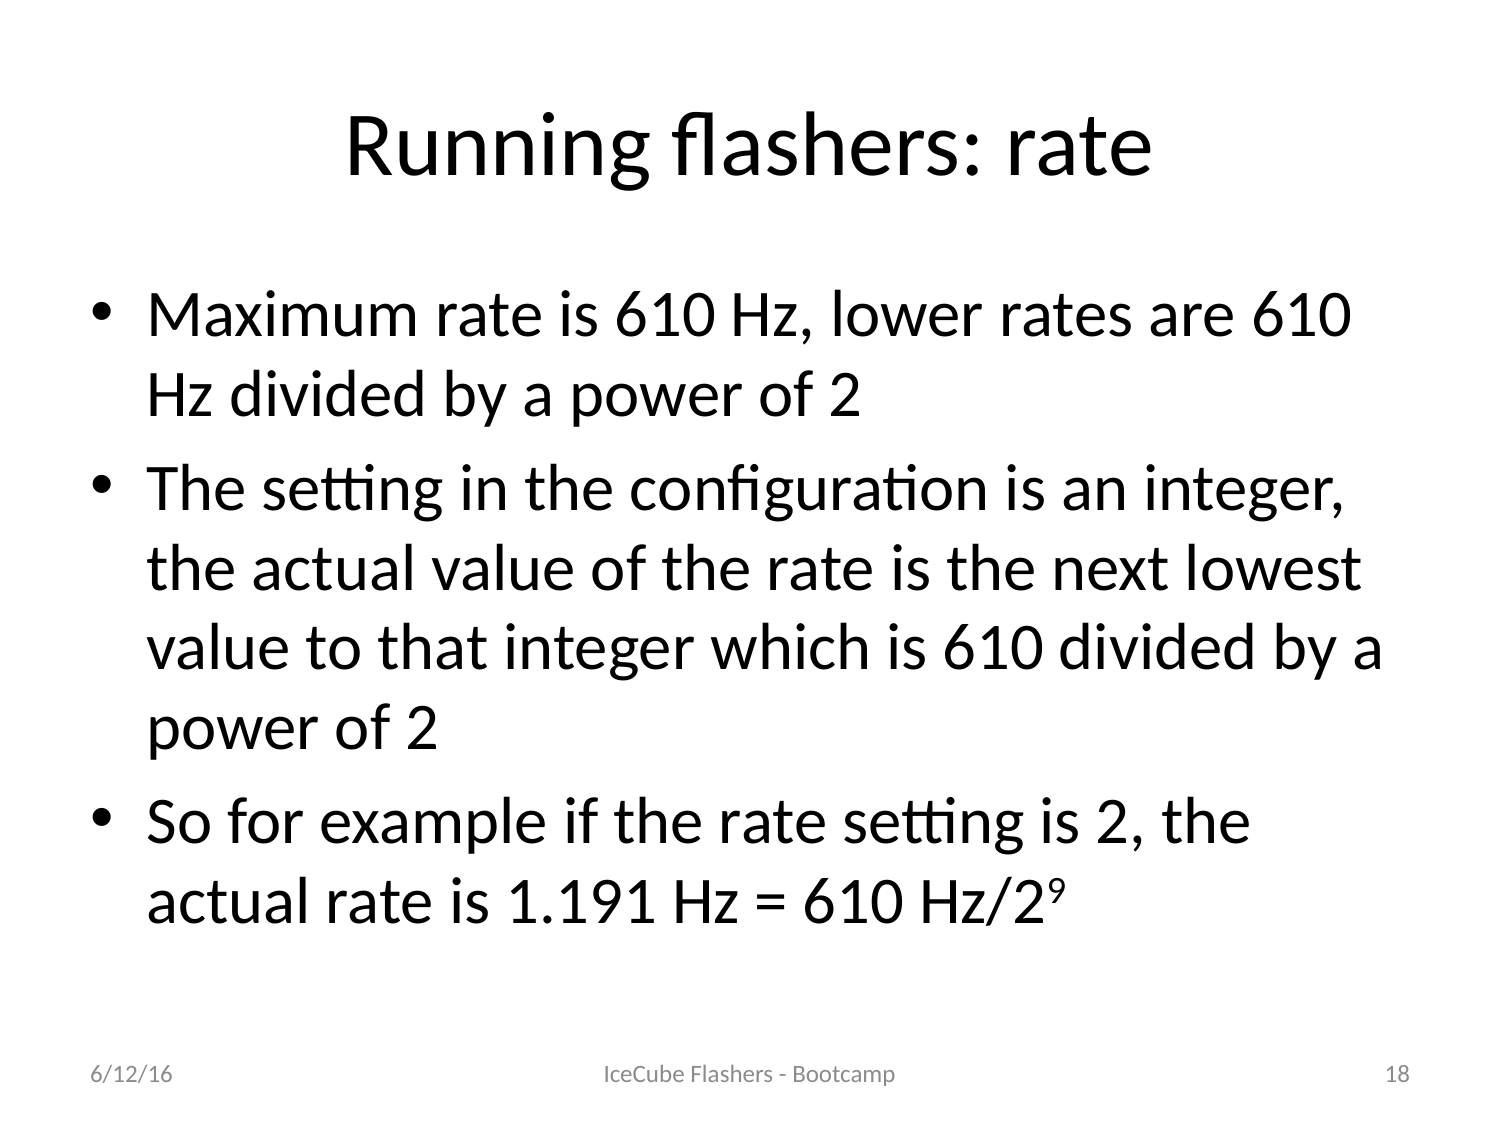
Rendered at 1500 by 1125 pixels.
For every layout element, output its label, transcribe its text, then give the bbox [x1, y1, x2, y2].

footer IceCube Flashers - Bootcamp [512, 1042, 988, 1103]
slide_number 18 [1074, 1042, 1425, 1103]
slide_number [75, 1042, 425, 1103]
list Maximum rate is 610 Hz, lower rates are 610 Hz divided by a power of 2 The setting in the configuration is an integer, the actual value of the rate is the next lowest value to that integer which is 610 divided by a power of 2 So for example if the rate setting is 2, the actual rate is 1.191 Hz = 610 Hz/29 [75, 262, 1425, 1005]
title Running flashers: rate [75, 45, 1425, 233]
